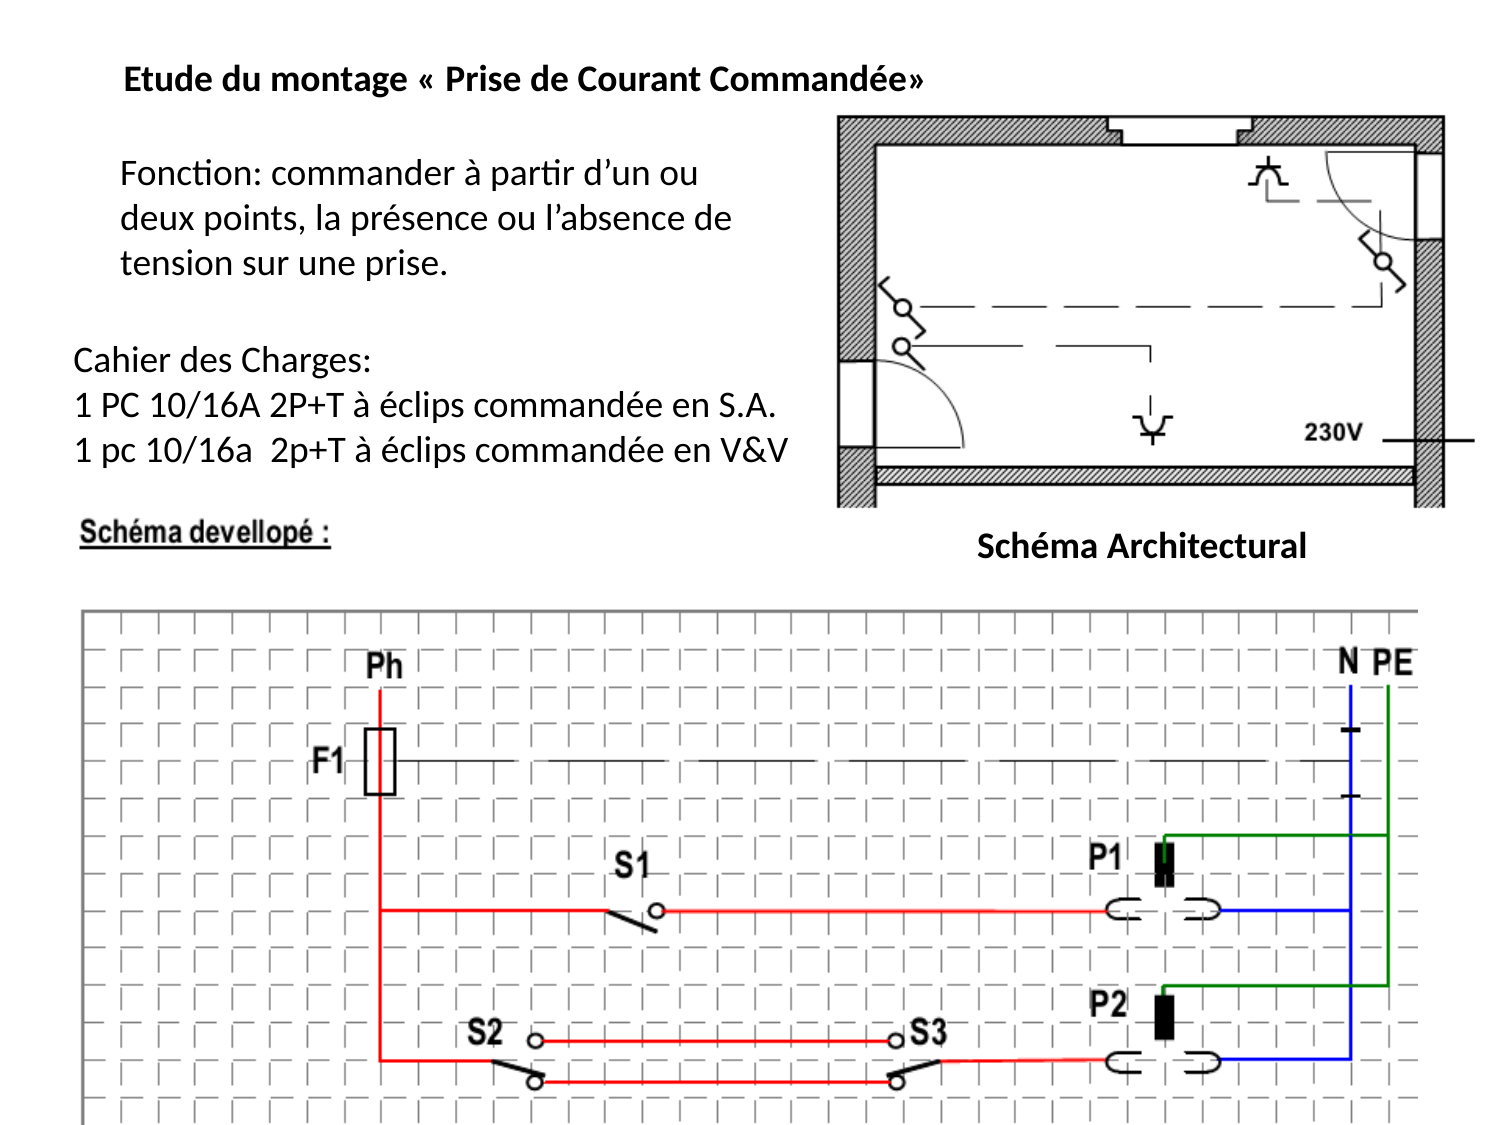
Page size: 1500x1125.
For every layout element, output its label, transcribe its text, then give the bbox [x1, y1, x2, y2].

text_box Cahier des Charges: 1 PC 10/16A 2P+T à éclips commandée en S.A. 1 pc 10/16a 2p+T à éclips commandée en V&V [58, 328, 815, 478]
text_box Etude du montage « Prise de Courant Commandée» [108, 46, 944, 107]
picture [70, 79, 1500, 1125]
text_box Fonction: commander à partir d’un ou deux points, la présence ou l’absence de tension sur une prise. [105, 140, 762, 291]
